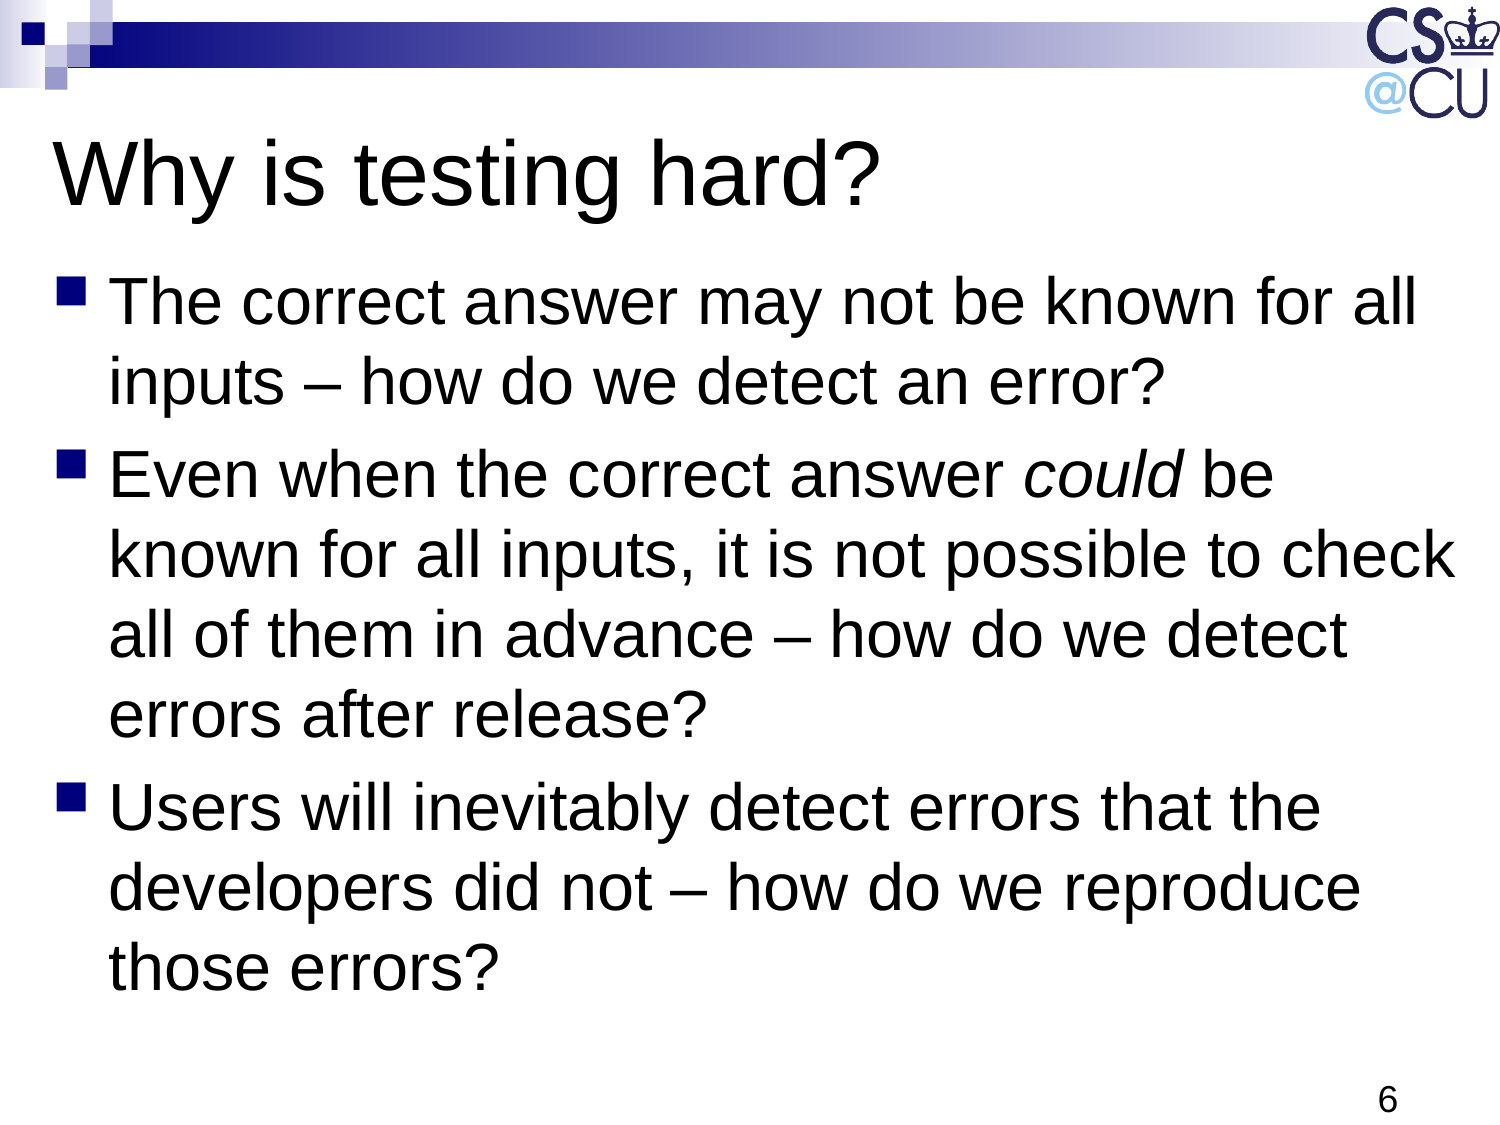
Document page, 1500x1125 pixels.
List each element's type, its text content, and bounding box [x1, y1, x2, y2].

title Why is testing hard? [37, 75, 1500, 249]
picture [1362, 0, 1500, 75]
list The correct answer may not be known for all inputs – how do we detect an error? Even when the correct answer could be known for all inputs, it is not possible to check all of them in advance – how do we detect errors after release? Users will inevitably detect errors that the developers did not – how do we reproduce those errors? [37, 249, 1500, 1075]
